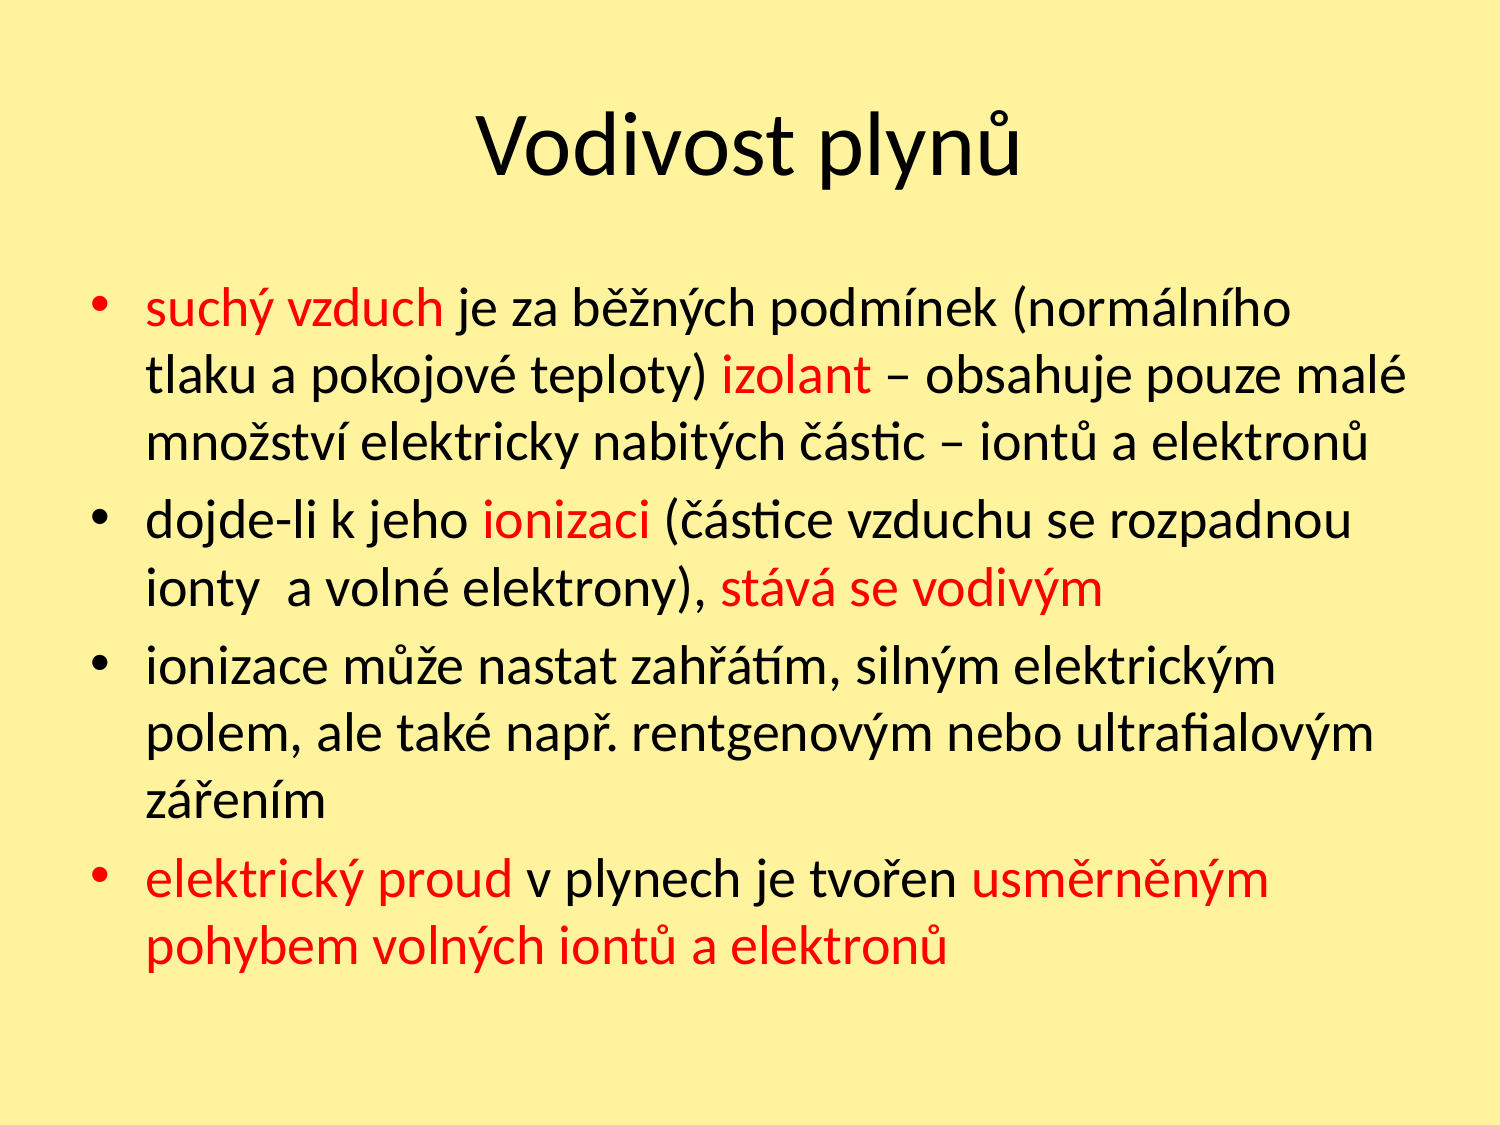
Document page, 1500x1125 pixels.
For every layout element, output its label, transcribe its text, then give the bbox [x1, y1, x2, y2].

title Vodivost plynů [75, 45, 1425, 233]
list suchý vzduch je za běžných podmínek (normálního tlaku a pokojové teploty) izolant – obsahuje pouze malé množství elektricky nabitých částic – iontů a elektronů dojde-li k jeho ionizaci (částice vzduchu se rozpadnou ionty a volné elektrony), stává se vodivým ionizace může nastat zahřátím, silným elektrickým polem, ale také např. rentgenovým nebo ultrafialovým zářením elektrický proud v plynech je tvořen usměrněným pohybem volných iontů a elektronů [75, 262, 1425, 1005]
